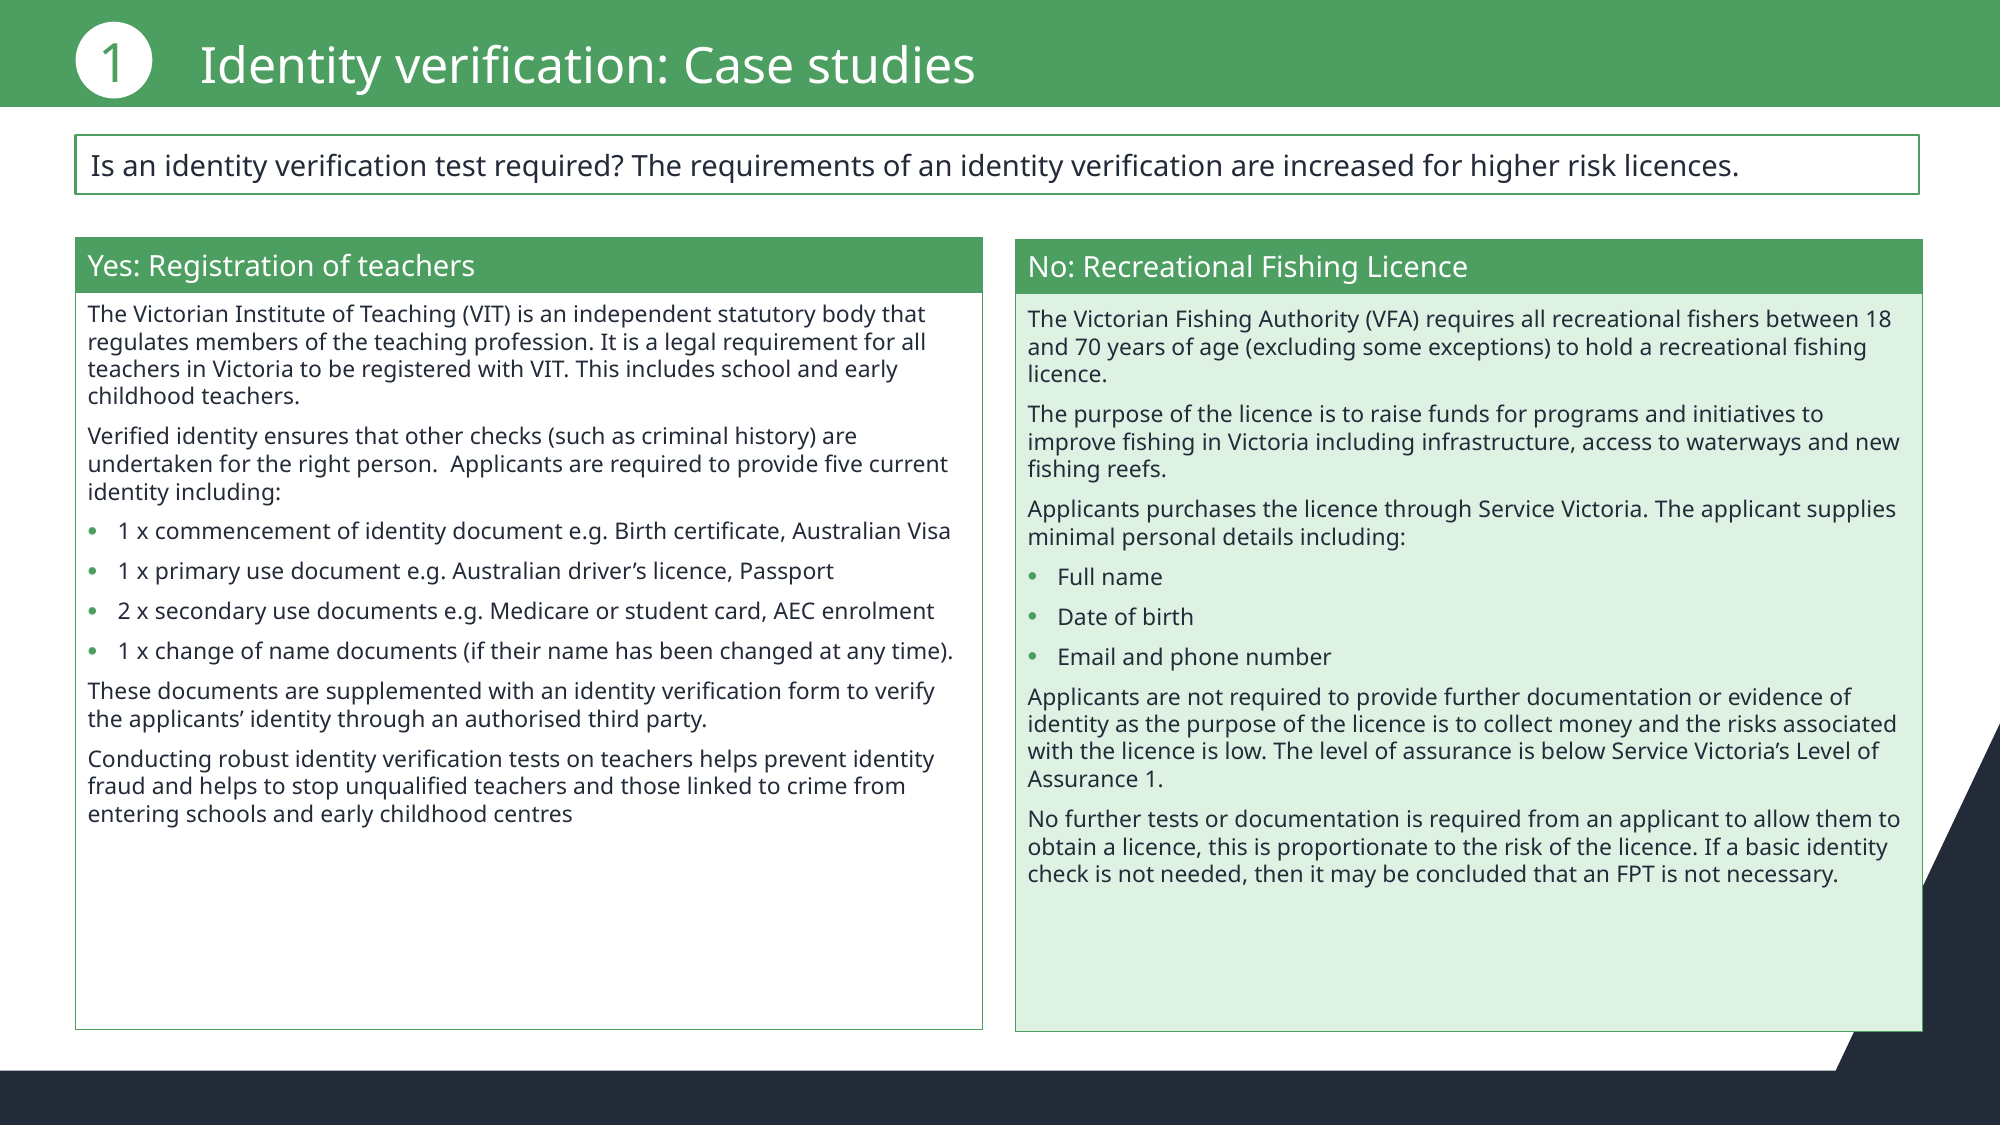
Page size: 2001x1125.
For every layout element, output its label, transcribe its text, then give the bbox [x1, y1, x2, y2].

list Yes: Registration of teachers [75, 237, 983, 292]
list 1 [69, 20, 158, 108]
list The Victorian Institute of Teaching (VIT) is an independent statutory body that regulates members of the teaching profession. It is a legal requirement for all teachers in Victoria to be registered with VIT. This includes school and early childhood teachers. Verified identity ensures that other checks (such as criminal history) are undertaken for the right person. Applicants are required to provide five current identity including: 1 x commencement of identity document e.g. Birth certificate, Australian Visa 1 x primary use document e.g. Australian driver’s licence, Passport 2 x secondary use documents e.g. Medicare or student card, AEC enrolment 1 x change of name documents (if their name has been changed at any time). These documents are supplemented with an identity verification form to verify the applicants’ identity through an authorised third party. Conducting robust identity verification tests on teachers helps prevent identity fraud and helps to stop unqualified teachers and those linked to crime from entering schools and early childhood centres [75, 292, 983, 1030]
list Is an identity verification test required? The requirements of an identity verification are increased for higher risk licences. [74, 134, 1920, 195]
list The Victorian Fishing Authority (VFA) requires all recreational fishers between 18 and 70 years of age (excluding some exceptions) to hold a recreational fishing licence. The purpose of the licence is to raise funds for programs and initiatives to improve fishing in Victoria including infrastructure, access to waterways and new fishing reefs. Applicants purchases the licence through Service Victoria. The applicant supplies minimal personal details including: Full name Date of birth Email and phone number Applicants are not required to provide further documentation or evidence of identity as the purpose of the licence is to collect money and the risks associated with the licence is low. The level of assurance is below Service Victoria’s Level of Assurance 1. No further tests or documentation is required from an applicant to allow them to obtain a licence, this is proportionate to the risk of the licence. If a basic identity check is not needed, then it may be concluded that an FPT is not necessary. [1015, 293, 1923, 1032]
title Identity verification: Case studies [185, 25, 1831, 102]
list No: Recreational Fishing Licence [1015, 239, 1923, 293]
